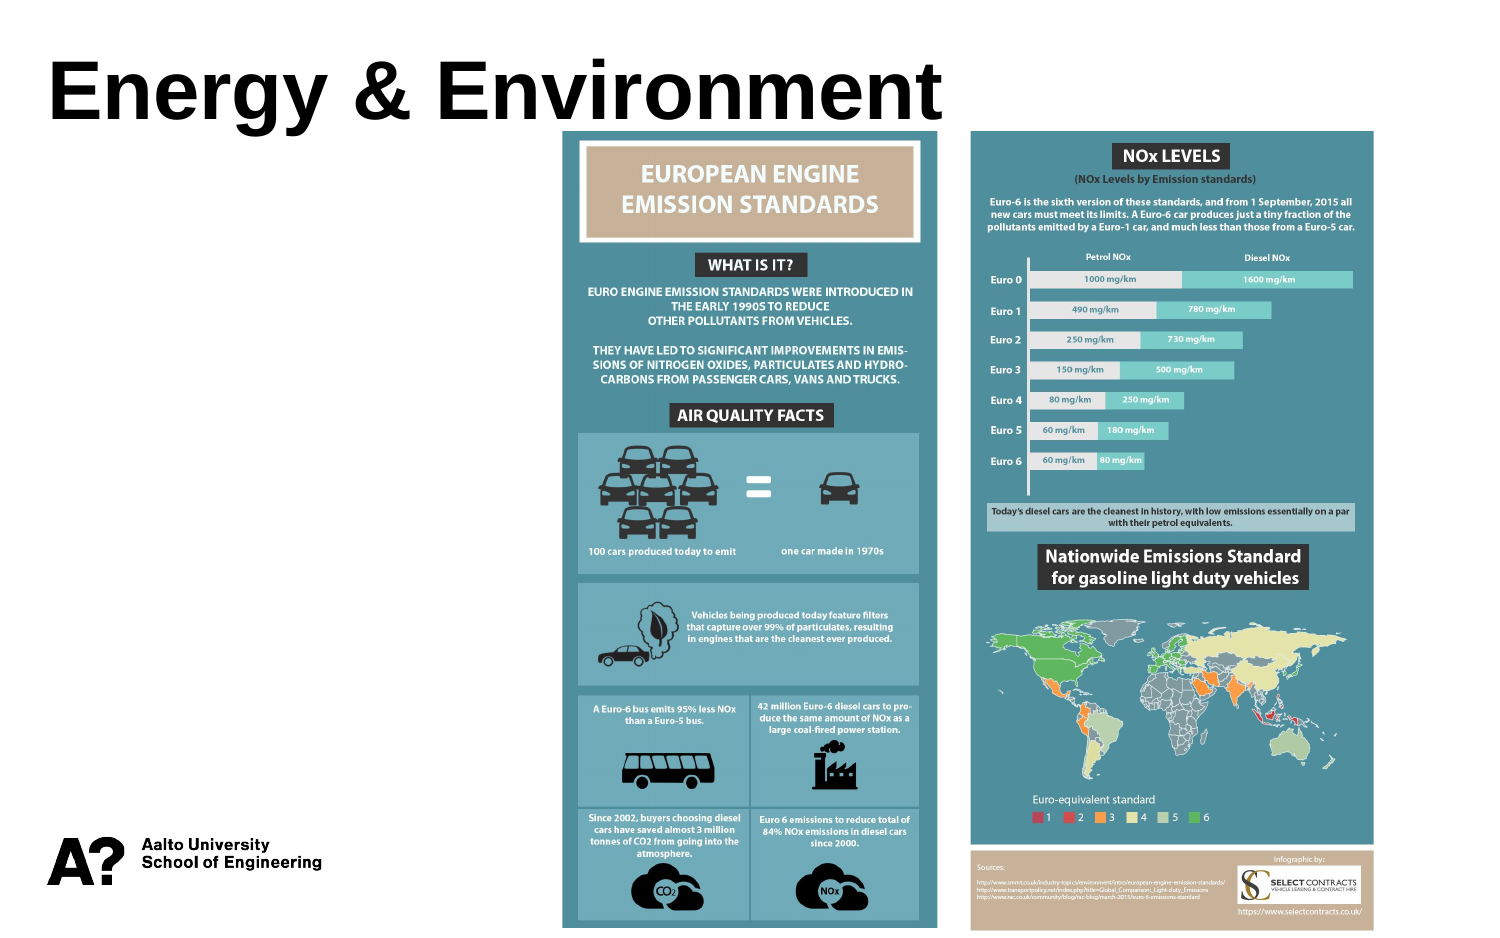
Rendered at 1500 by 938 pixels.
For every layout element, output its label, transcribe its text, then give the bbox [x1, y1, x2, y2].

picture [0, 791, 368, 932]
text_box Energy & Environment [47, 36, 1220, 227]
picture [970, 131, 1374, 938]
picture [562, 131, 938, 928]
